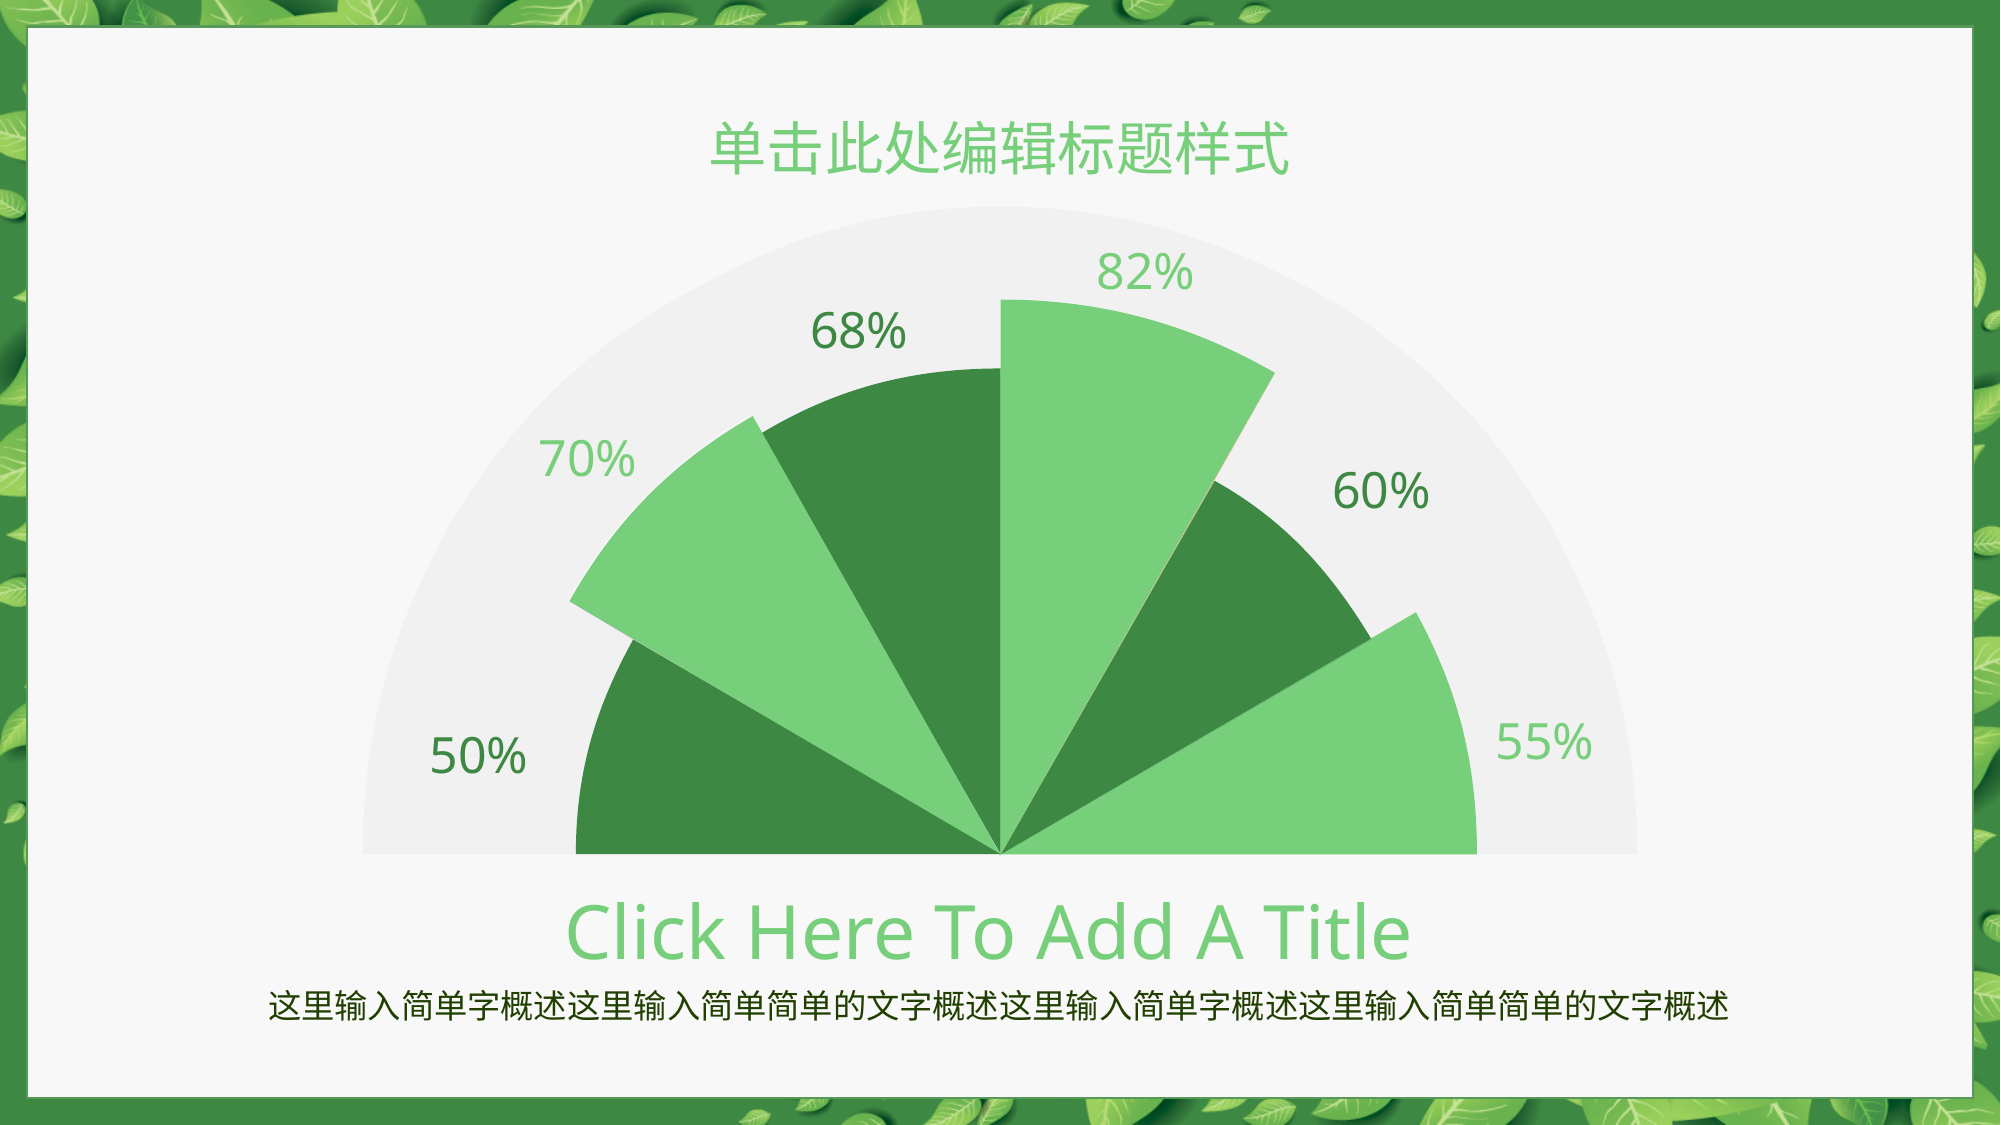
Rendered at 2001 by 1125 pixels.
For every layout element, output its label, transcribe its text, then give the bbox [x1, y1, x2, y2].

text_box [570, 416, 1000, 853]
text_box 这里输入简单字概述这里输入简单简单的文字概述这里输入简单字概述这里输入简单简单的文字概述 [253, 977, 1747, 1033]
picture [0, 0, 2000, 1125]
text_box [1100, 243, 1322, 373]
text_box 单击此处编辑标题样式 [693, 104, 1307, 190]
text_box [526, 294, 753, 490]
text_box [1001, 480, 1372, 855]
text_box [1215, 295, 1554, 637]
text_box [684, 206, 1000, 432]
text_box 55% [1481, 701, 1610, 777]
text_box 50% [414, 716, 543, 792]
text_box Click Here To Add A Title [549, 876, 1429, 977]
text_box 70% [523, 419, 652, 495]
text_box [445, 422, 647, 599]
text_box 82% [1082, 231, 1210, 307]
text_box [575, 639, 1000, 855]
text_box [1000, 299, 1275, 855]
text_box 60% [1317, 451, 1446, 527]
text_box [362, 530, 632, 855]
text_box [763, 368, 1000, 851]
text_box [1417, 531, 1638, 855]
text_box [1000, 206, 1174, 304]
text_box [1002, 612, 1477, 855]
text_box 68% [795, 290, 924, 366]
